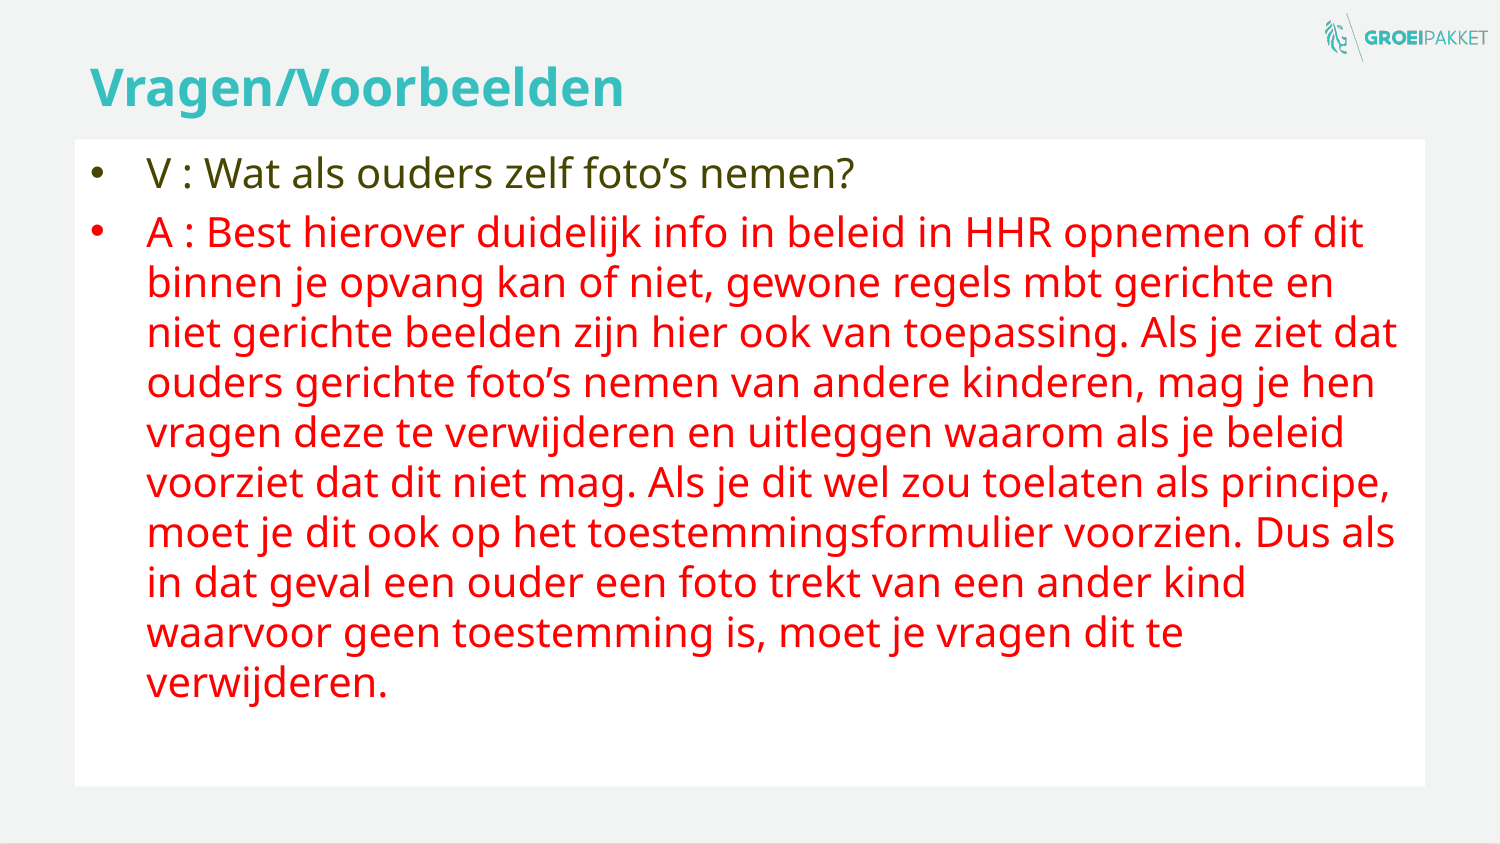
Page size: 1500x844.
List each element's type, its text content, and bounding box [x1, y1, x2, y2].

title Vragen/Voorbeelden [75, 32, 1425, 139]
picture [1325, 13, 1488, 62]
list V : Wat als ouders zelf foto’s nemen? A : Best hierover duidelijk info in beleid in HHR opnemen of dit binnen je opvang kan of niet, gewone regels mbt gerichte en niet gerichte beelden zijn hier ook van toepassing. Als je ziet dat ouders gerichte foto’s nemen van andere kinderen, mag je hen vragen deze te verwijderen en uitleggen waarom als je beleid voorziet dat dit niet mag. Als je dit wel zou toelaten als principe, moet je dit ook op het toestemmingsformulier voorzien. Dus als in dat geval een ouder een foto trekt van een ander kind waarvoor geen toestemming is, moet je vragen dit te verwijderen. [75, 139, 1425, 787]
